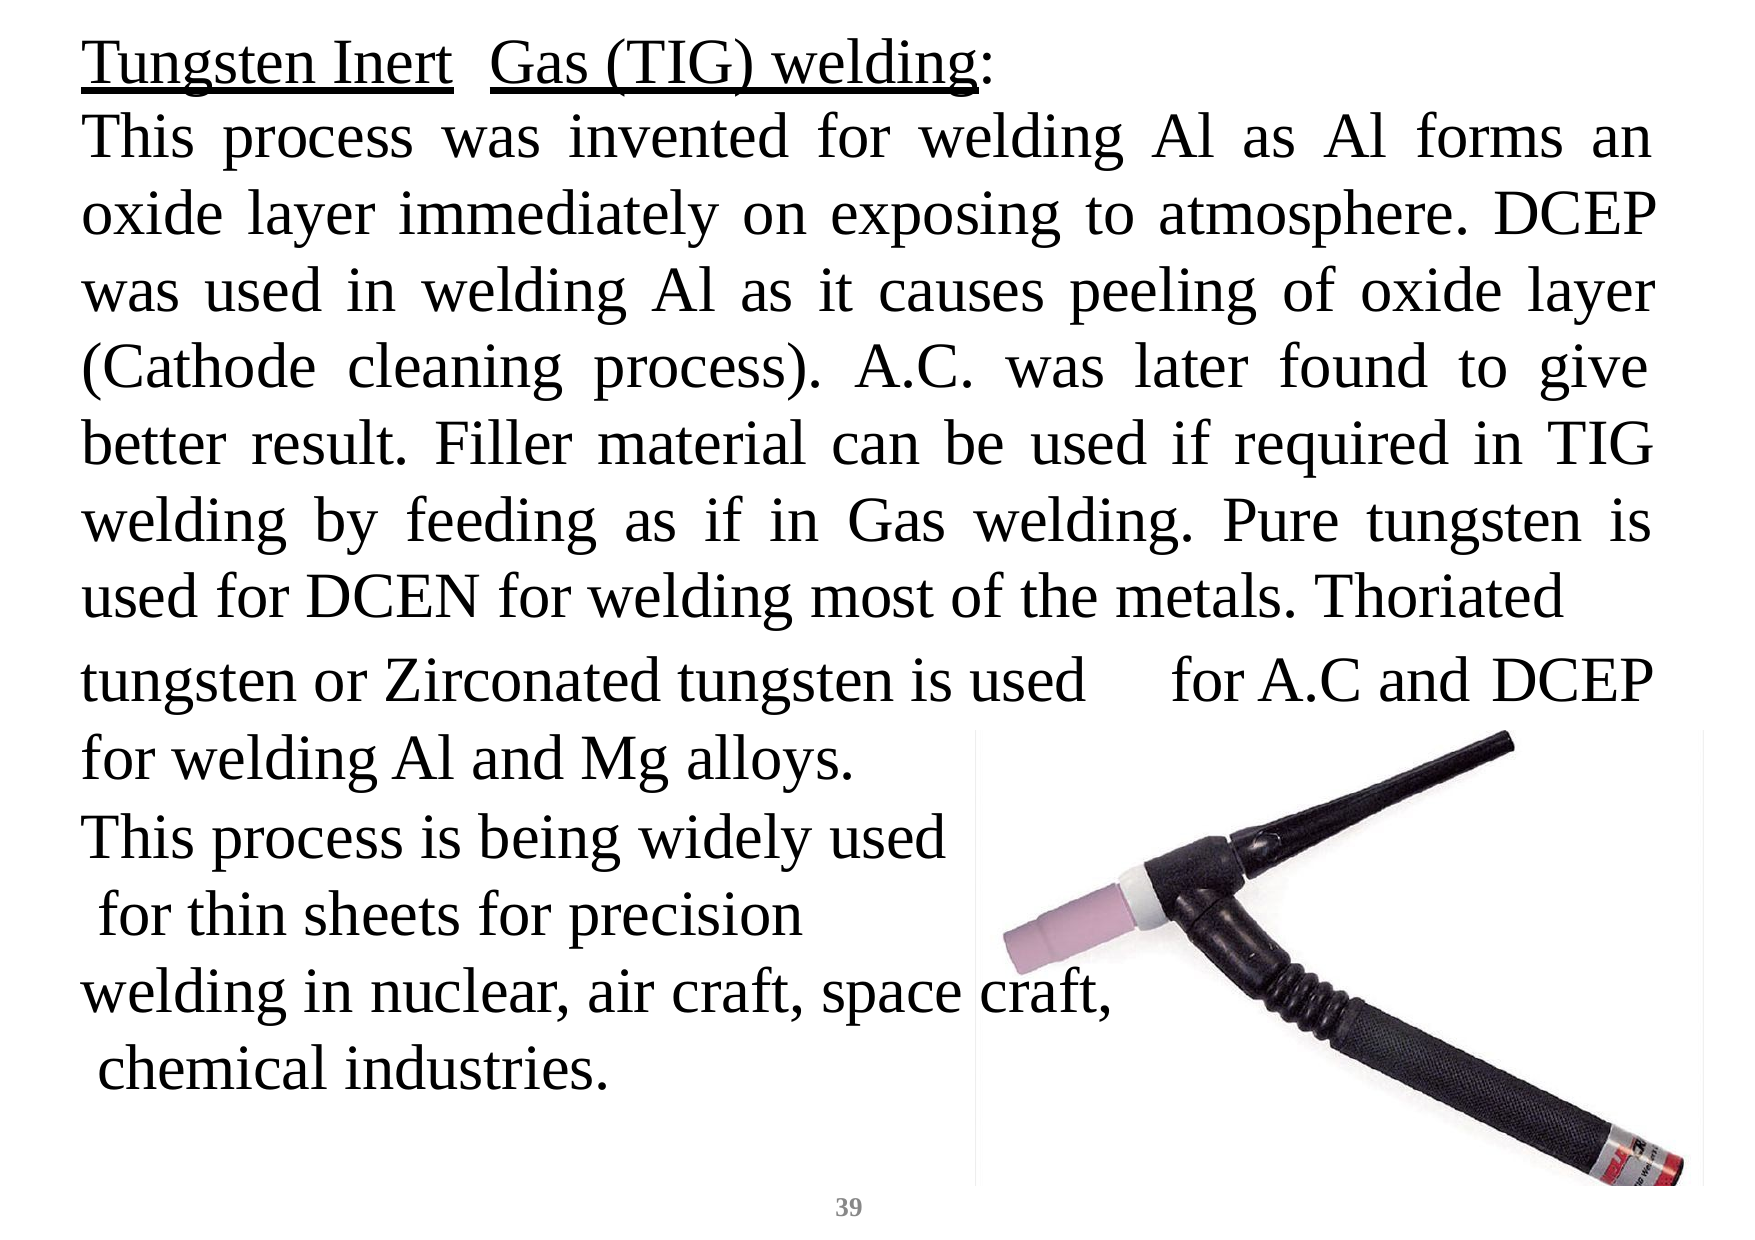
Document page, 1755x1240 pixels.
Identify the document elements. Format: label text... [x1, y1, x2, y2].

text_box [975, 730, 1704, 1186]
text_box for A.C and DCEP [1168, 634, 1680, 715]
text_box tungsten or Zirconated tungsten is used for welding Al and Mg alloys. This process is being widely used for thin sheets for precision welding in nuclear, air craft, space craft, chemical industries. [78, 635, 1127, 1103]
slide_number 39 [831, 1190, 868, 1240]
text_box Tungsten Inert Gas (TIG) welding: This process was invented for welding Al as Al forms an oxide layer immediately on exposing to atmosphere. DCEP was used in welding Al as it causes peeling of oxide layer (Cathode cleaning process). A.C. was later found to give better result. Filler material can be used if required in TIG welding by feeding as if in Gas welding. Pure tungsten is used for DCEN for welding most of the metals. Thoriated [78, 16, 1680, 634]
